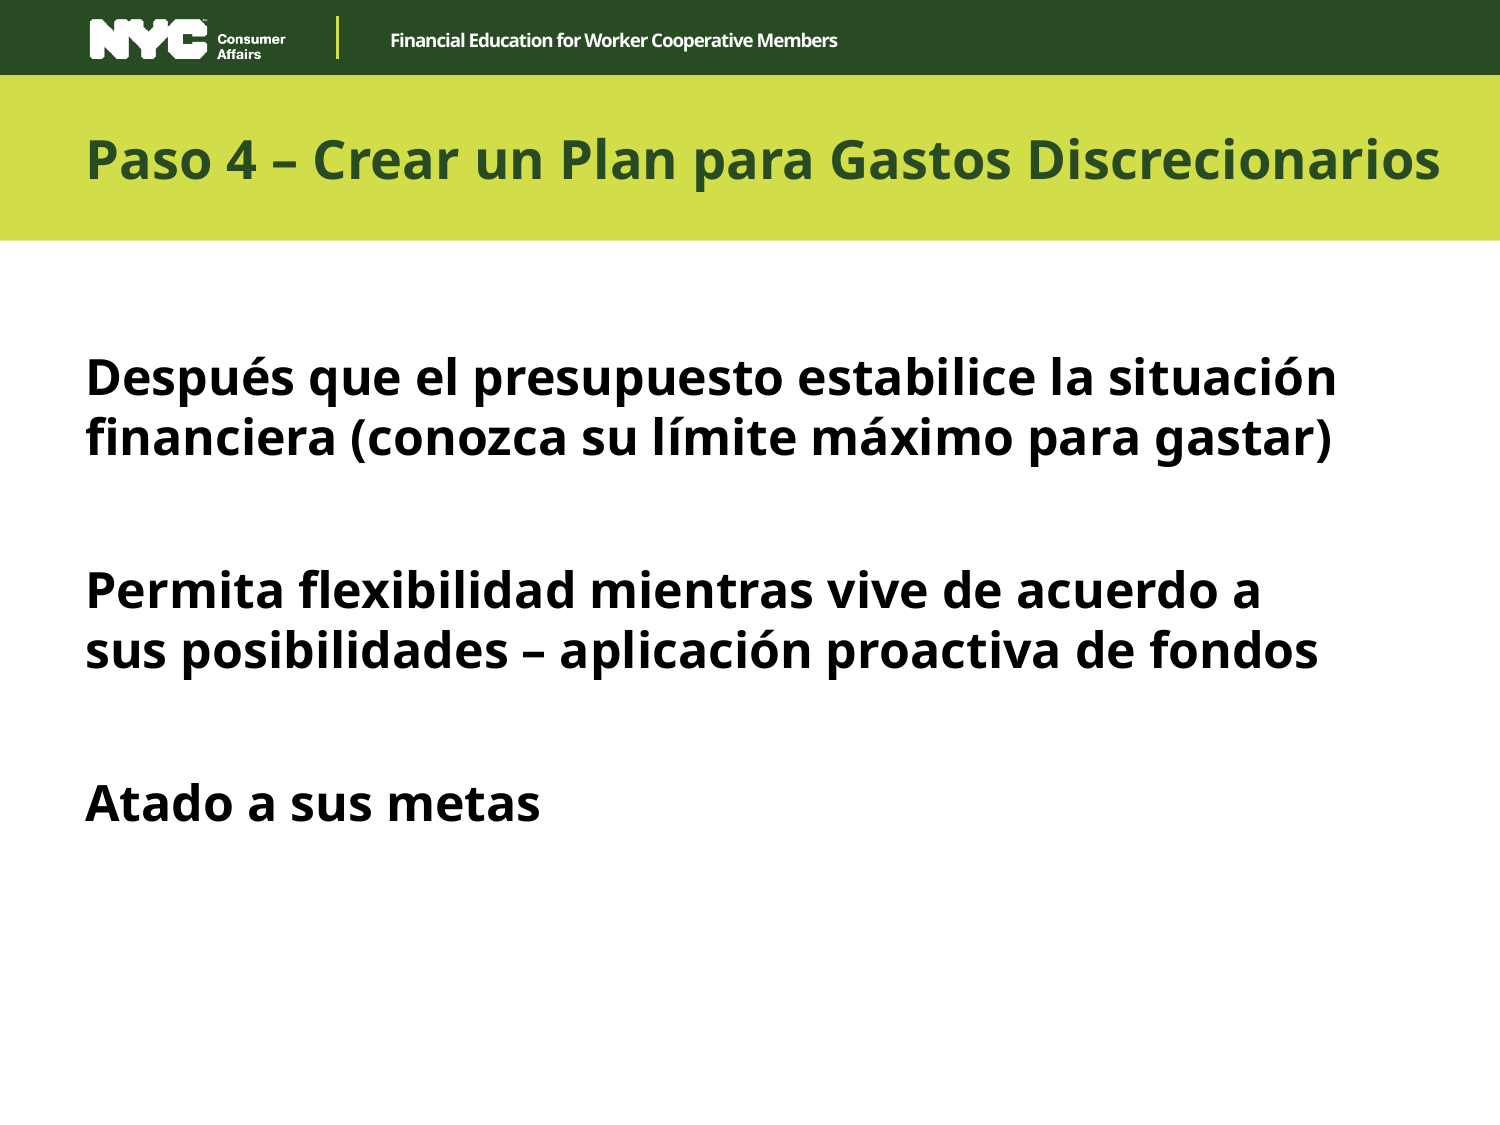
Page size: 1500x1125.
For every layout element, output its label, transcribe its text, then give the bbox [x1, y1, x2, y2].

text_box [0, 73, 1500, 243]
text_box Después que el presupuesto estabilice la situación financiera (conozca su límite máximo para gastar) Permita flexibilidad mientras vive de acuerdo a sus posibilidades – aplicación proactiva de fondos Atado a sus metas [70, 337, 1363, 975]
text_box Paso 4 – Crear un Plan para Gastos Discrecionarios [70, 125, 1488, 190]
picture [87, 16, 288, 62]
